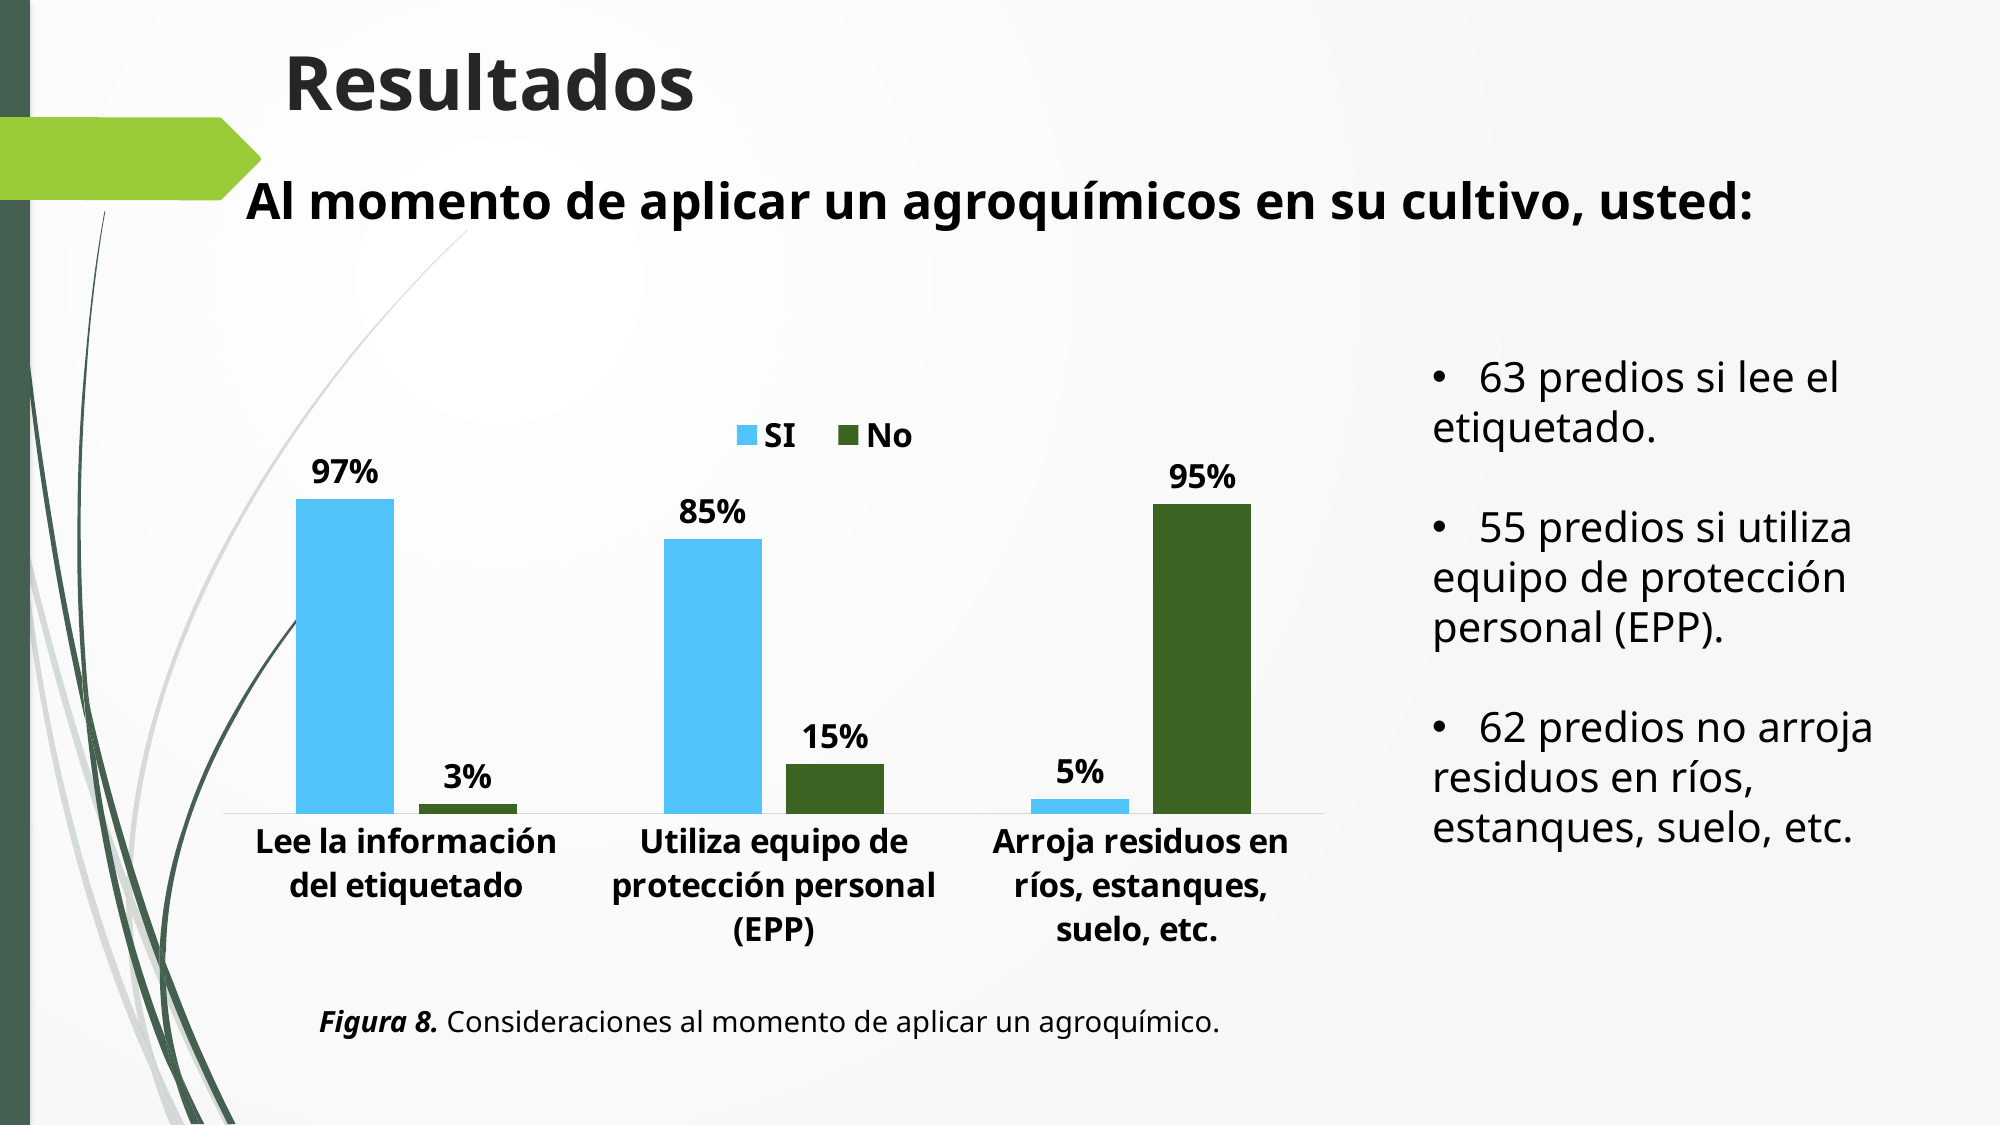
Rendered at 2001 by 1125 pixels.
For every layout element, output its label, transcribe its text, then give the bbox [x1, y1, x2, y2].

chart [199, 343, 1349, 964]
title Resultados [269, 27, 1731, 161]
text_box 63 predios si lee el etiquetado. 55 predios si utiliza equipo de protección personal (EPP). 62 predios no arroja residuos en ríos, estanques, suelo, etc. [1417, 343, 1967, 909]
text_box Figura 8. Consideraciones al momento de aplicar un agroquímico. [304, 995, 1244, 1046]
text_box Al momento de aplicar un agroquímicos en su cultivo, usted: [231, 161, 1769, 237]
